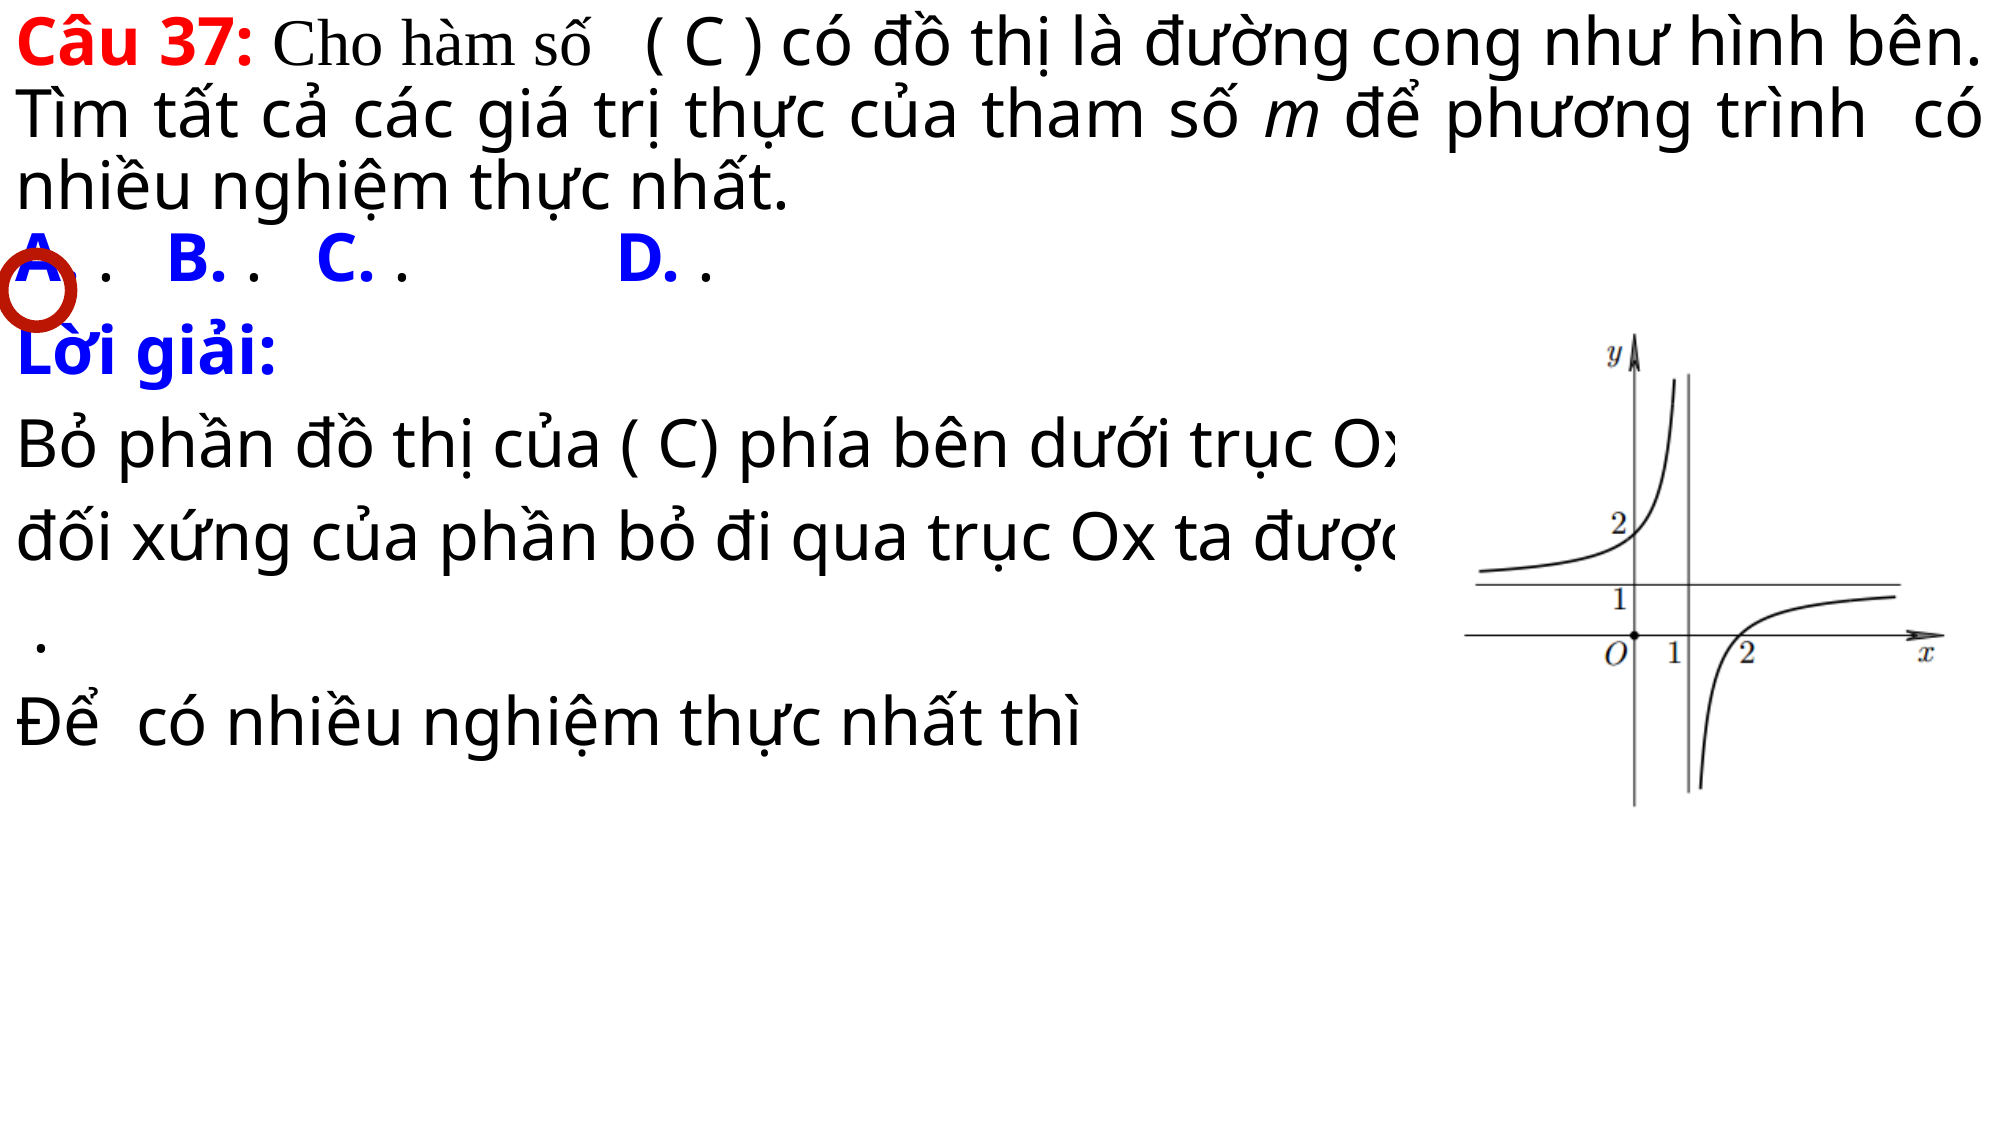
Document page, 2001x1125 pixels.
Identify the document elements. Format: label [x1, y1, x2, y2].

picture [1395, 326, 2000, 835]
text_box [1, 252, 73, 328]
